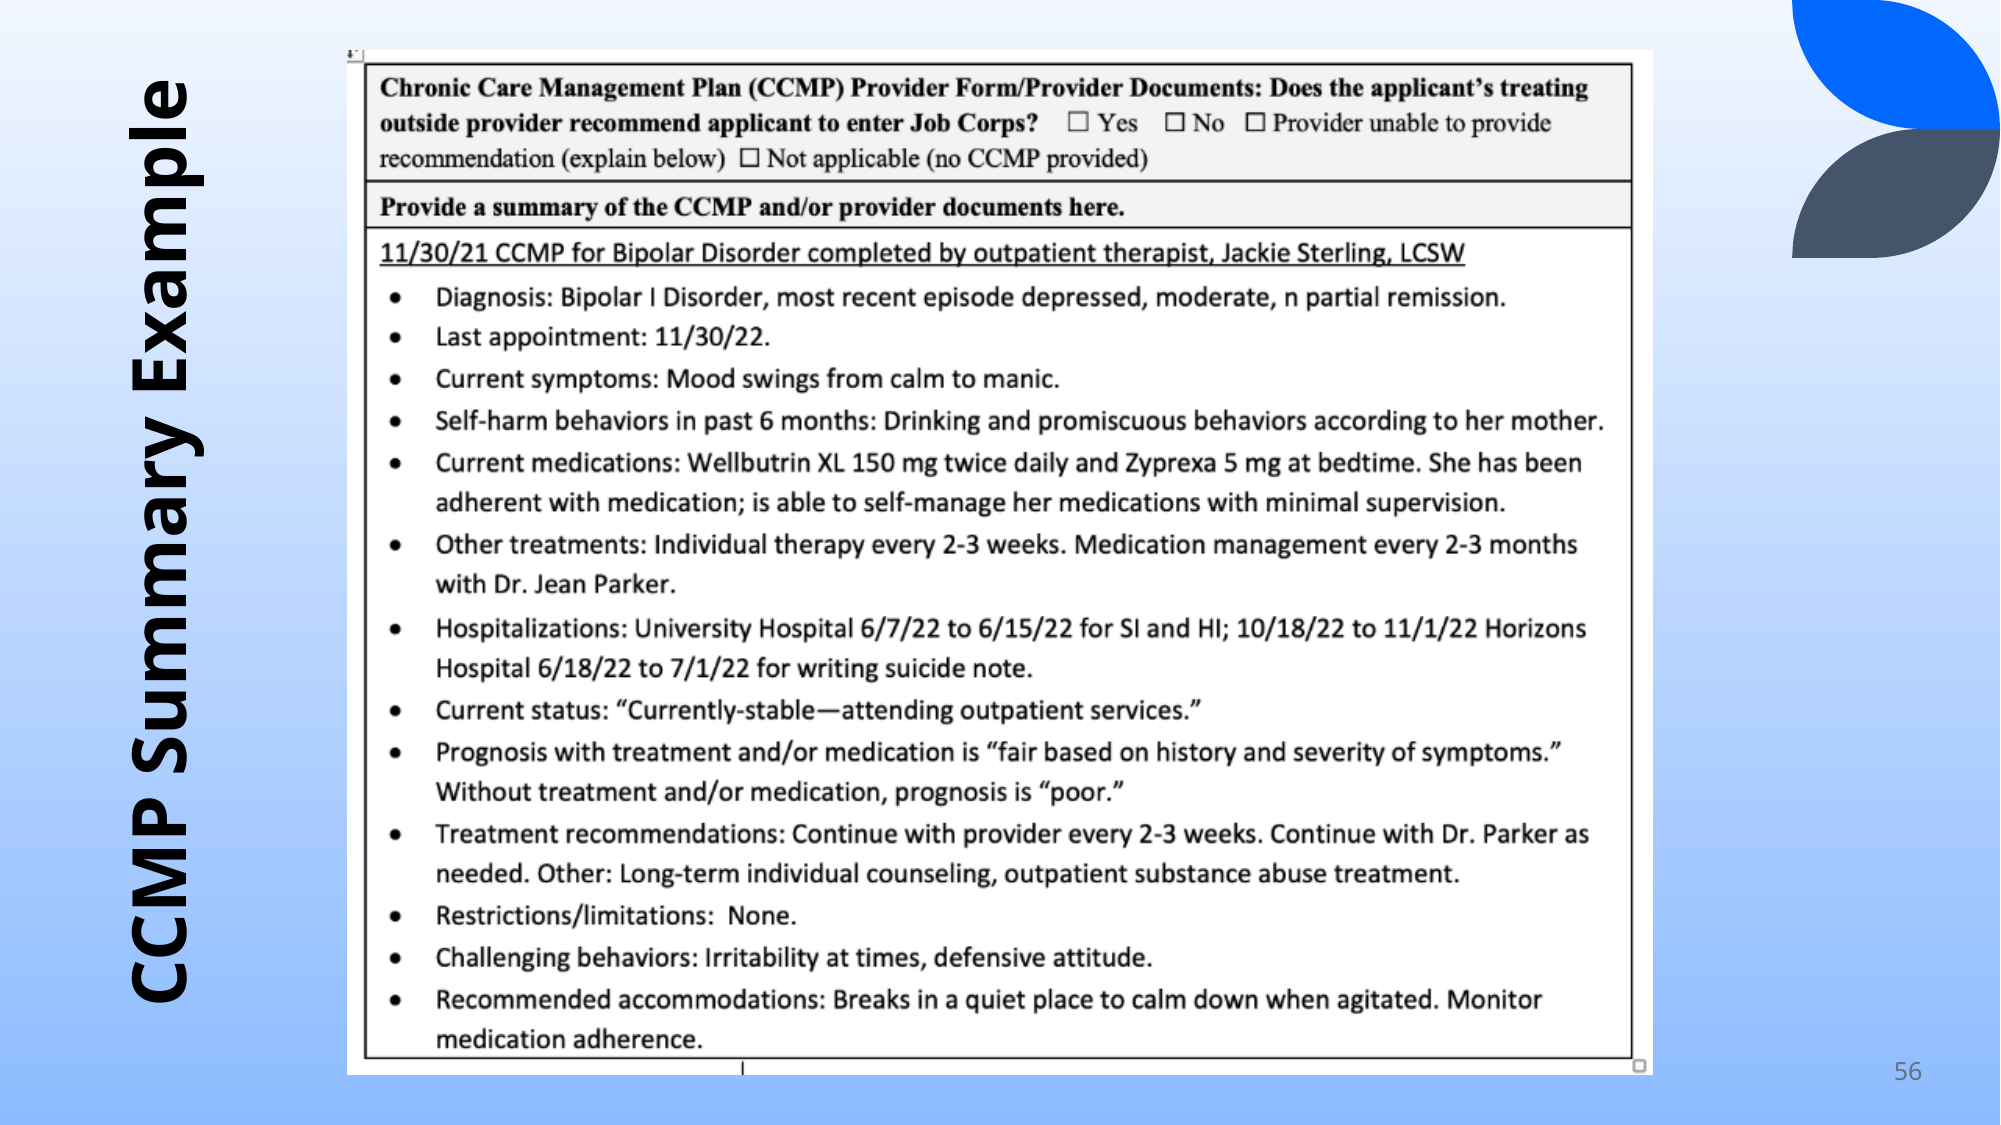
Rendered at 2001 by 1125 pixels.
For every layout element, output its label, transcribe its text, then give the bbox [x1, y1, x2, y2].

title CCMP Summary Example [114, 12, 220, 1073]
picture [347, 50, 1653, 1075]
slide_number 56 [1665, 1042, 1938, 1103]
